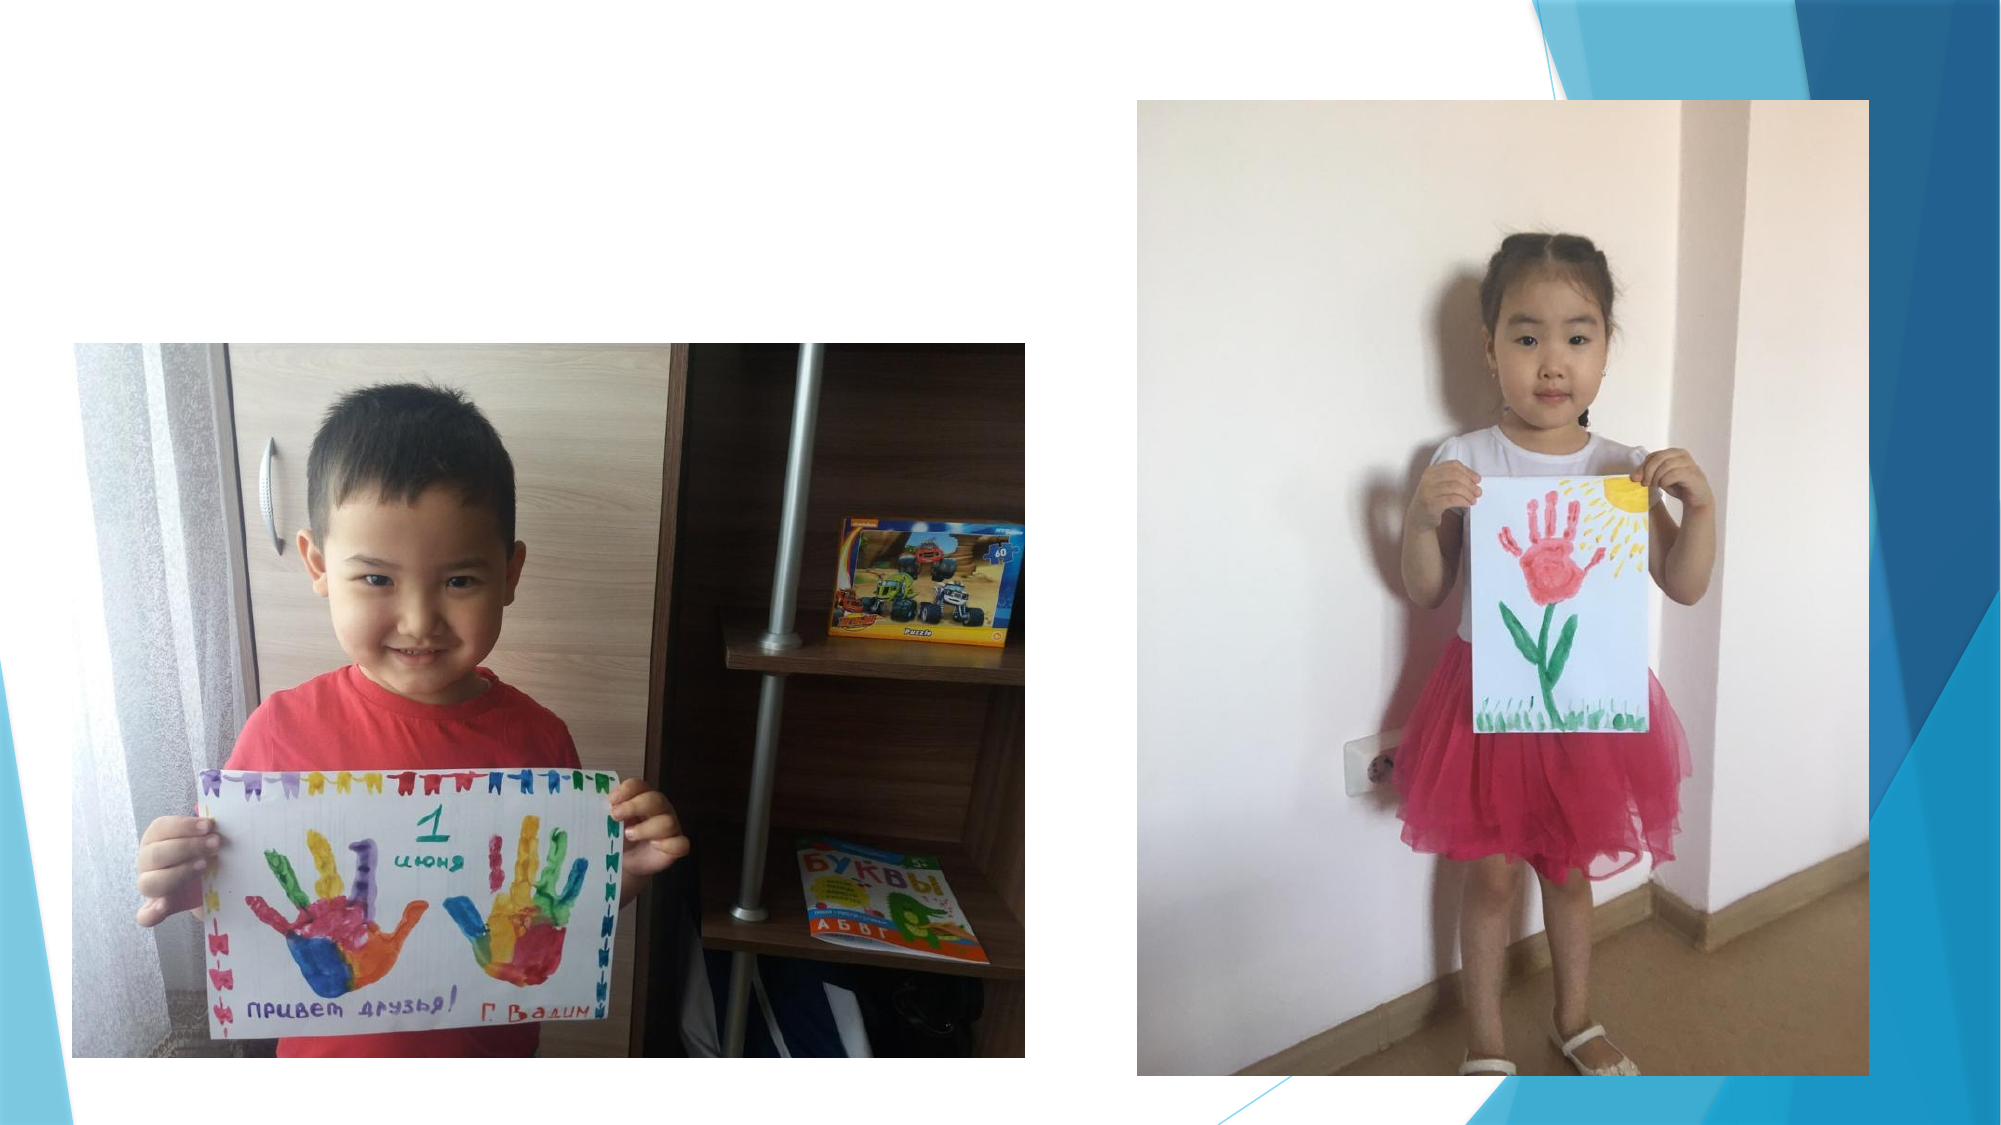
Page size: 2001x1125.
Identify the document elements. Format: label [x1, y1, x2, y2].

list [72, 343, 1025, 1059]
picture [1137, 100, 1870, 1077]
